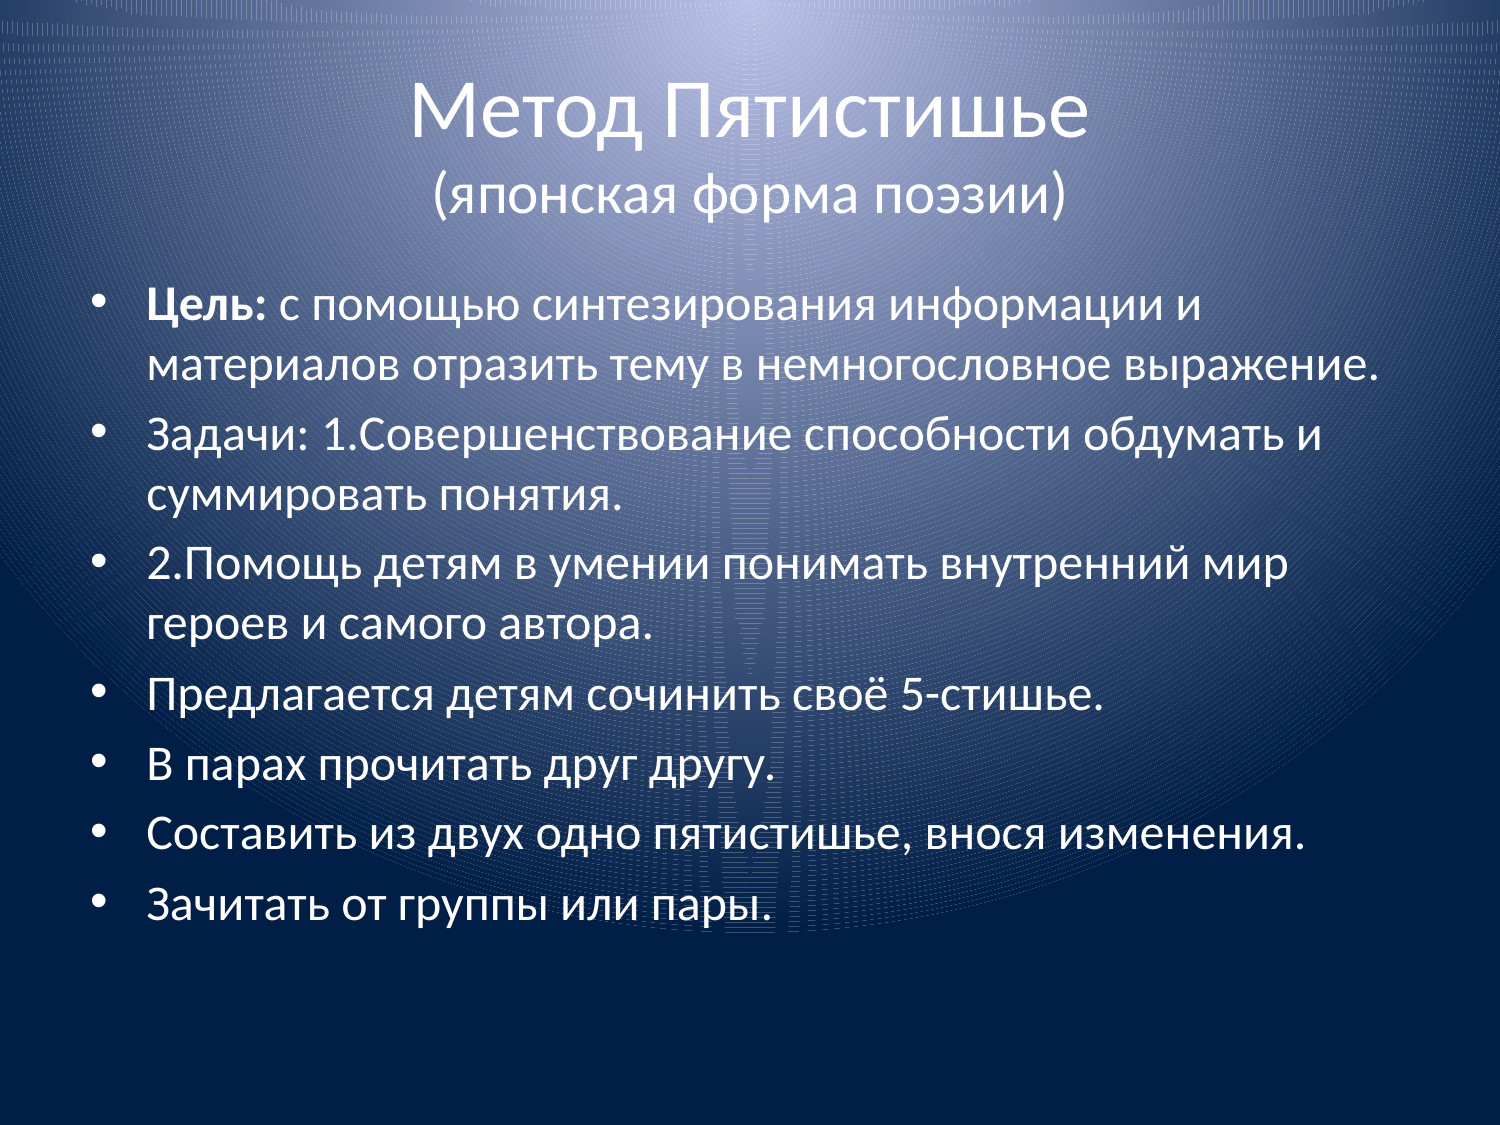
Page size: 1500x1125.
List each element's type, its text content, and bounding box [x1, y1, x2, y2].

title Метод Пятистишье (японская форма поэзии) [75, 45, 1425, 233]
list Цель: с помощью синтезирования информации и материалов отразить тему в немногословное выражение. Задачи: 1.Совершенствование способности обдумать и суммировать понятия. 2.Помощь детям в умении понимать внутренний мир героев и самого автора. Предлагается детям сочинить своё 5-стишье. В парах прочитать друг другу. Составить из двух одно пятистишье, внося изменения. Зачитать от группы или пары. [75, 262, 1425, 1005]
